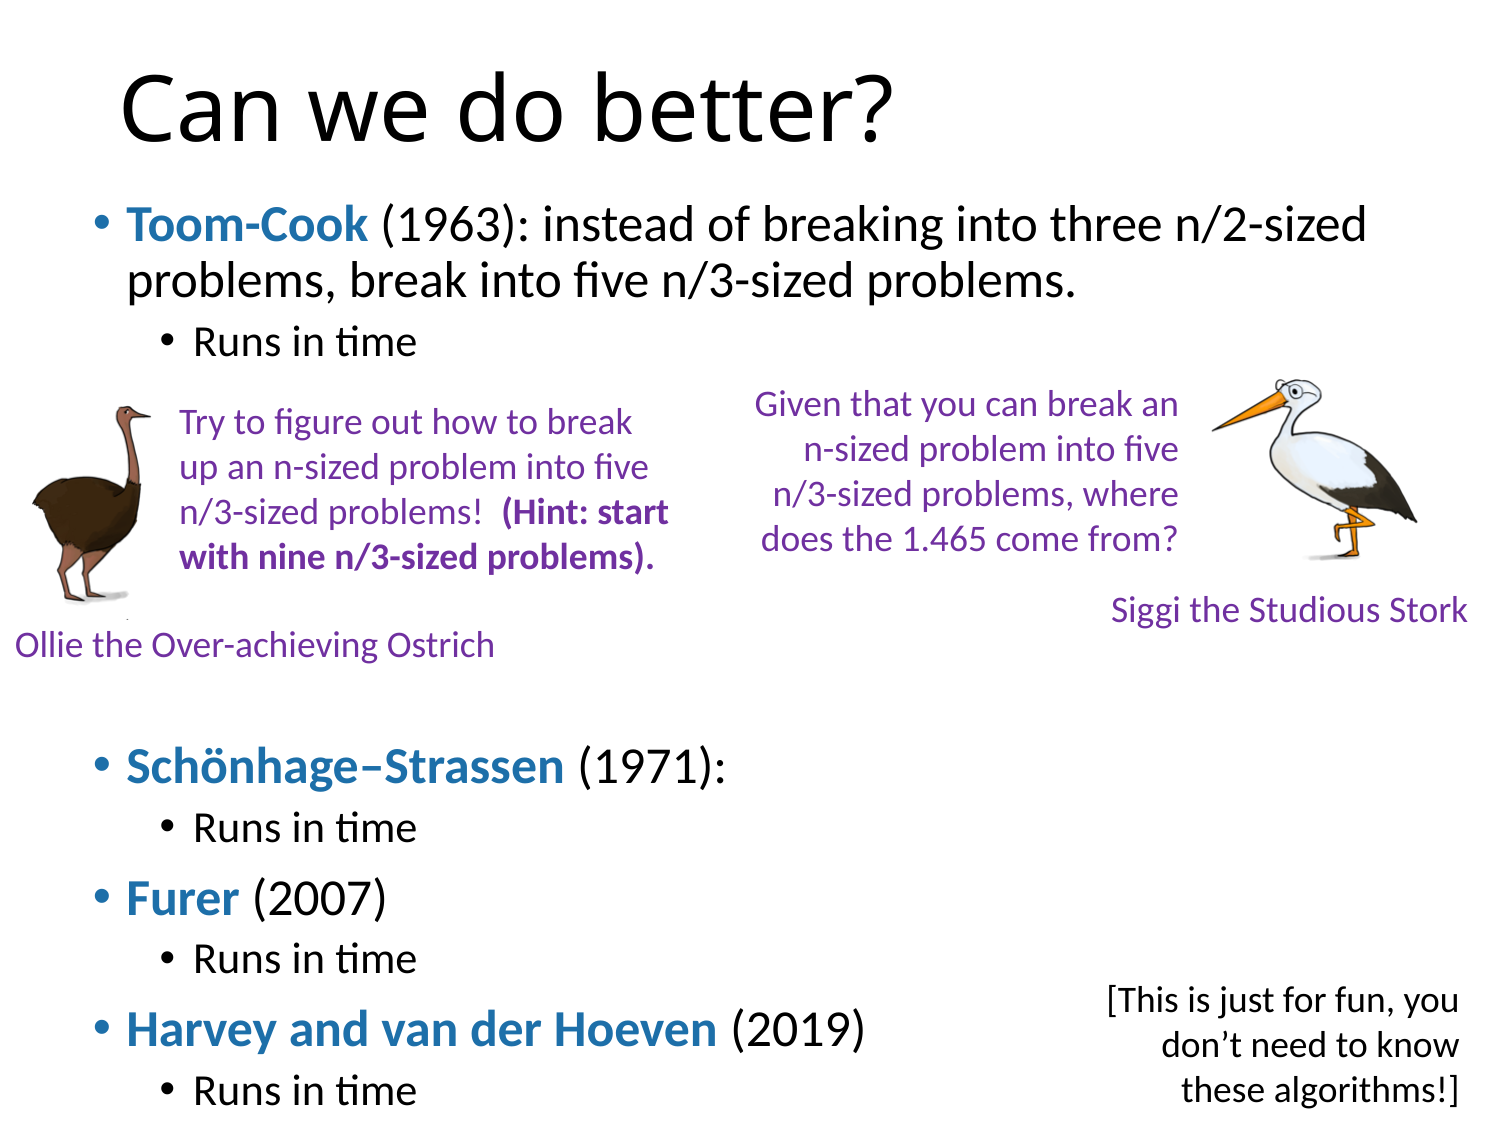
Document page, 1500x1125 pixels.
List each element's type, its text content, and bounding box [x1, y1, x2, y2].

text_box [This is just for fun, you don’t need to know these algorithms!] [1081, 967, 1475, 1118]
picture [1199, 355, 1434, 578]
text_box Given that you can break an n-sized problem into five n/3-sized problems, where does the 1.465 come from? [715, 371, 1195, 567]
picture [25, 397, 160, 620]
text_box Try to figure out how to break up an n-sized problem into five n/3-sized problems! (Hint: start with nine n/3-sized problems). [164, 389, 690, 585]
title Can we do better? [103, 3, 1397, 221]
text_box Ollie the Over-achieving Ostrich [0, 612, 534, 672]
text_box Siggi the Studious Stork [1096, 577, 1500, 638]
